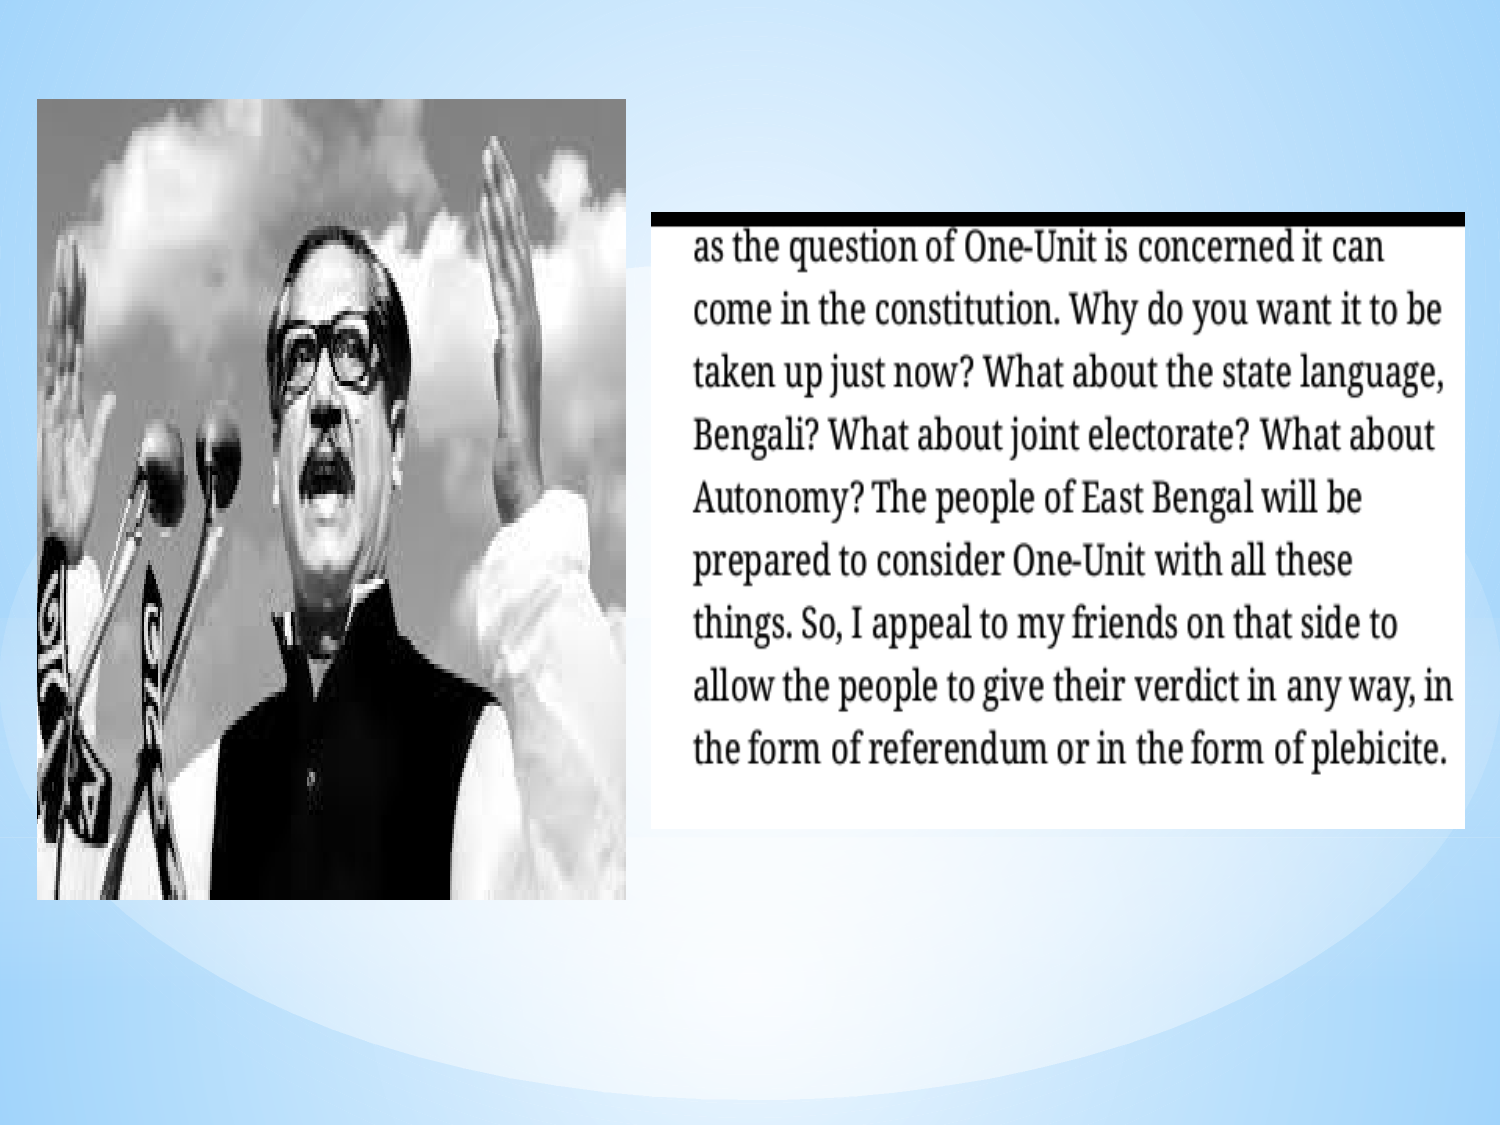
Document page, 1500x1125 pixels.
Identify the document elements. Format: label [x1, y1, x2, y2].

picture [651, 212, 1465, 829]
picture [37, 99, 626, 901]
